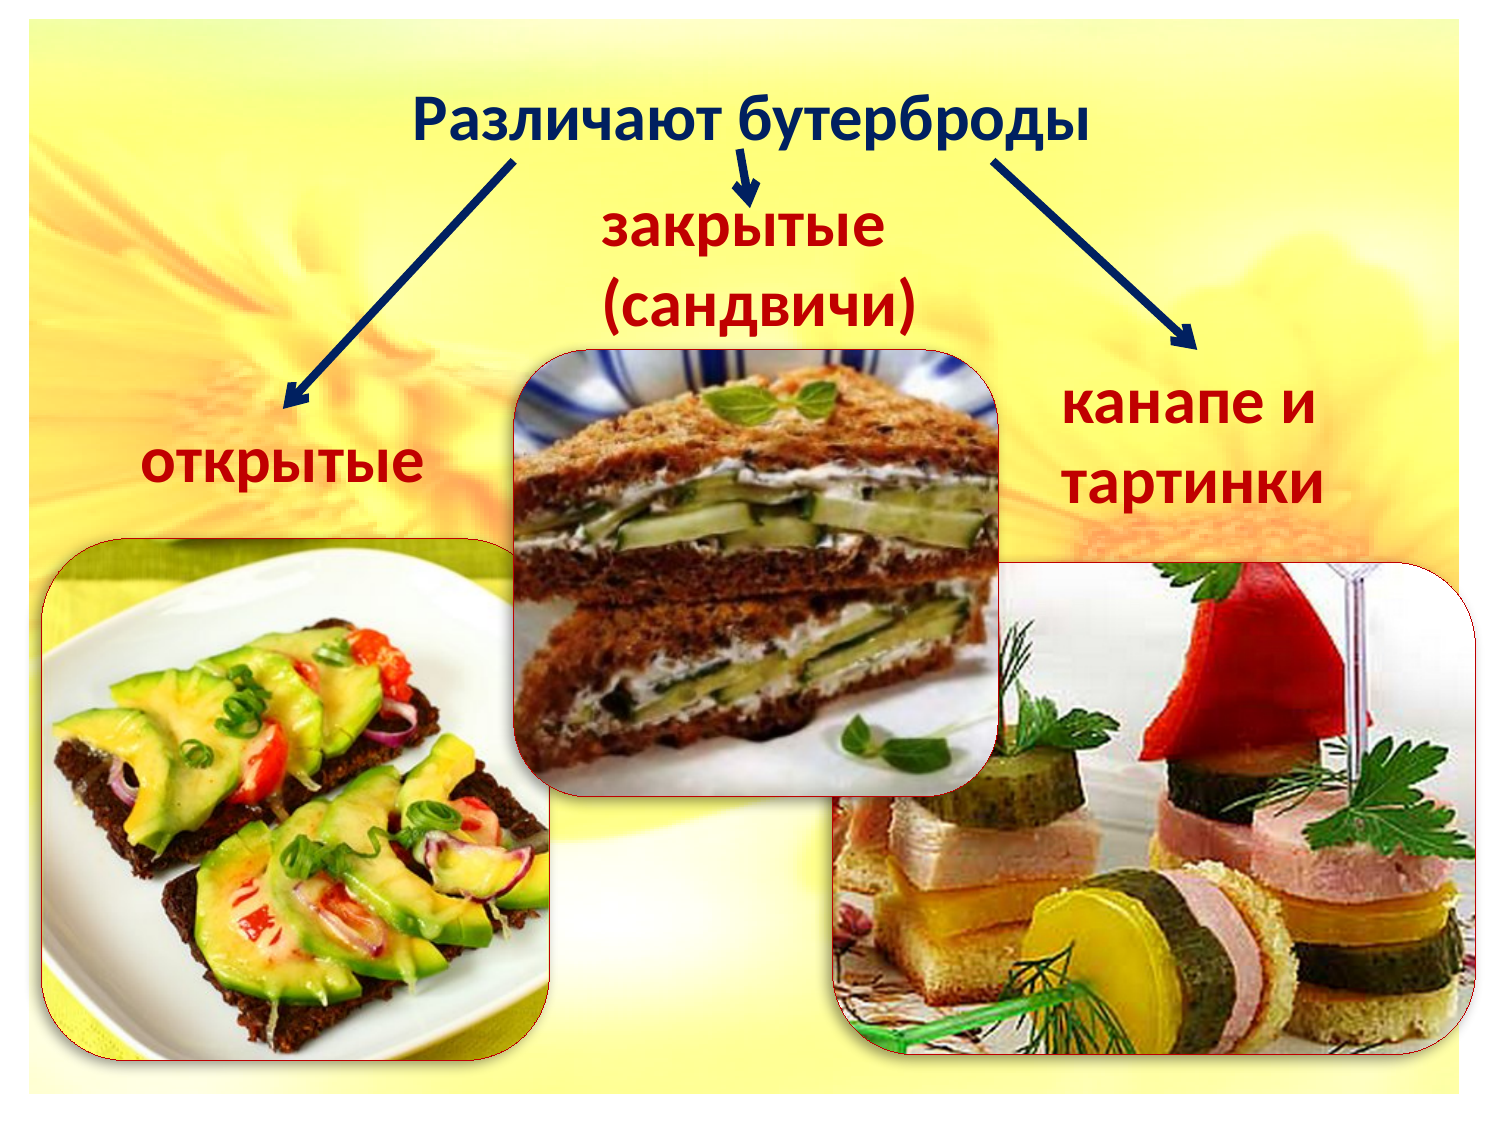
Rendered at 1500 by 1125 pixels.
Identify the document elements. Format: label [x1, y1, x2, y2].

text_box [273, 169, 523, 401]
text_box [992, 160, 1198, 350]
picture [29, 18, 1476, 1095]
text_box [714, 173, 775, 185]
